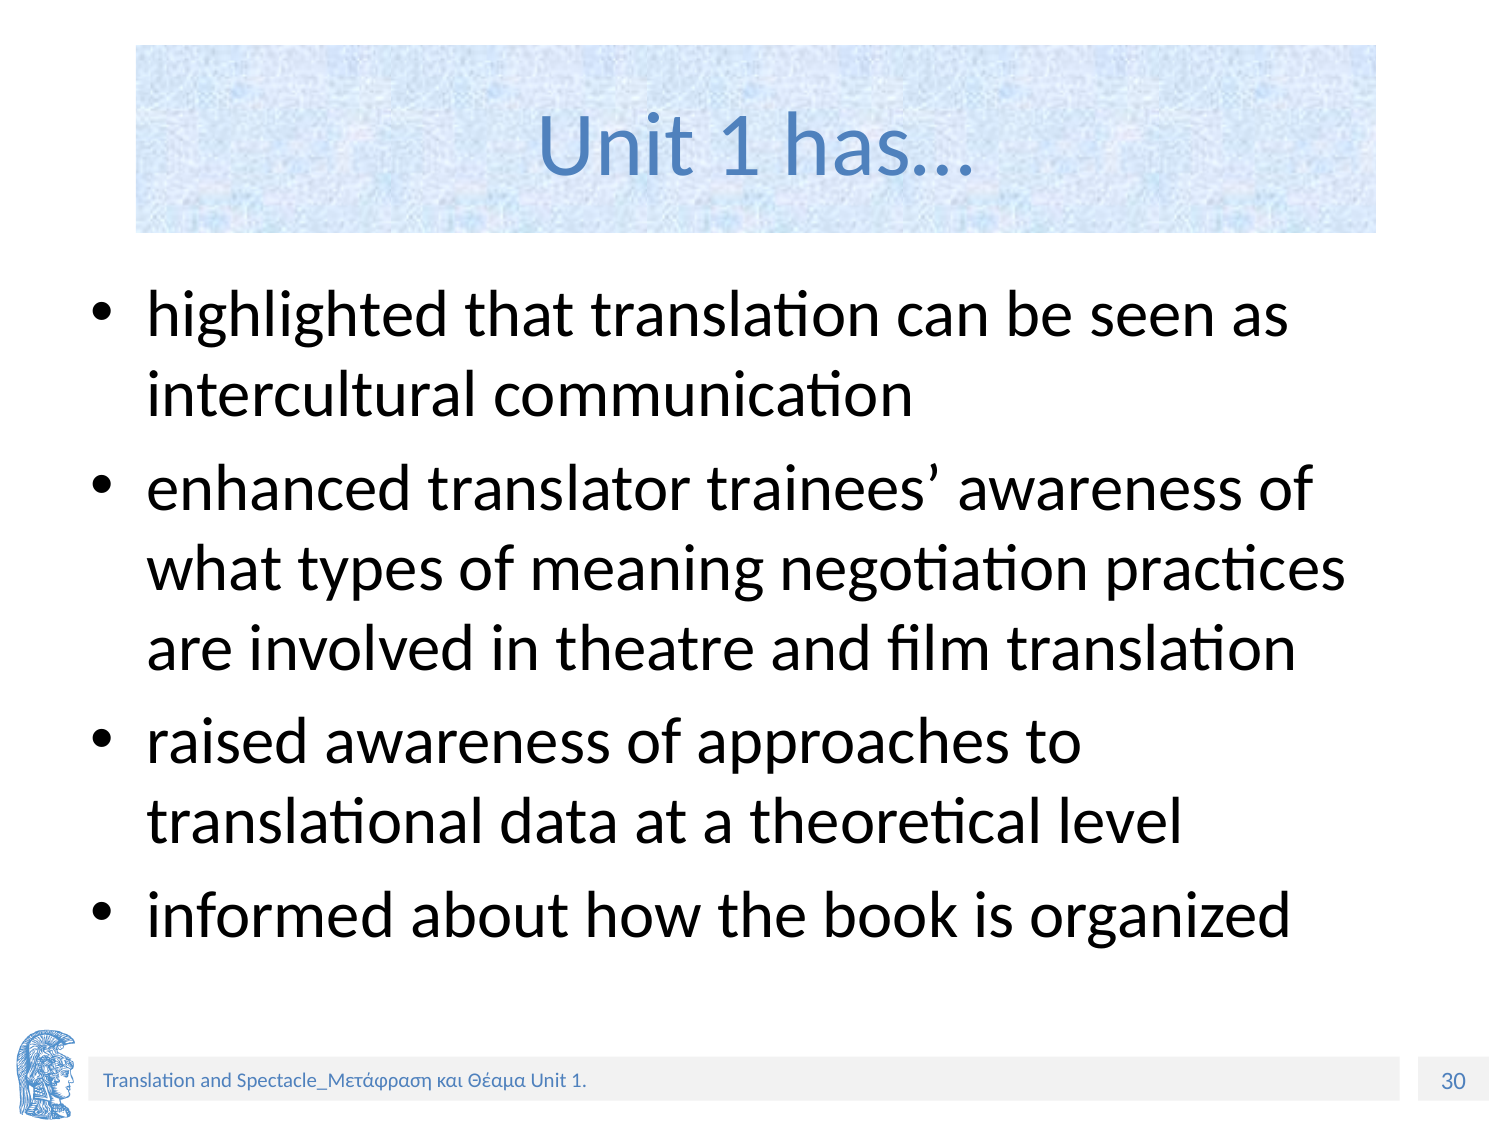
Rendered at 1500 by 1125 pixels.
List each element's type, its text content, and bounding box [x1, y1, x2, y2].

title Unit 1 has… [135, 45, 1376, 233]
picture [9, 1026, 81, 1120]
list highlighted that translation can be seen as intercultural communication enhanced translator trainees’ awareness of what types of meaning negotiation practices are involved in theatre and film translation raised awareness of approaches to translational data at a theoretical level informed about how the book is organized [75, 262, 1425, 1005]
